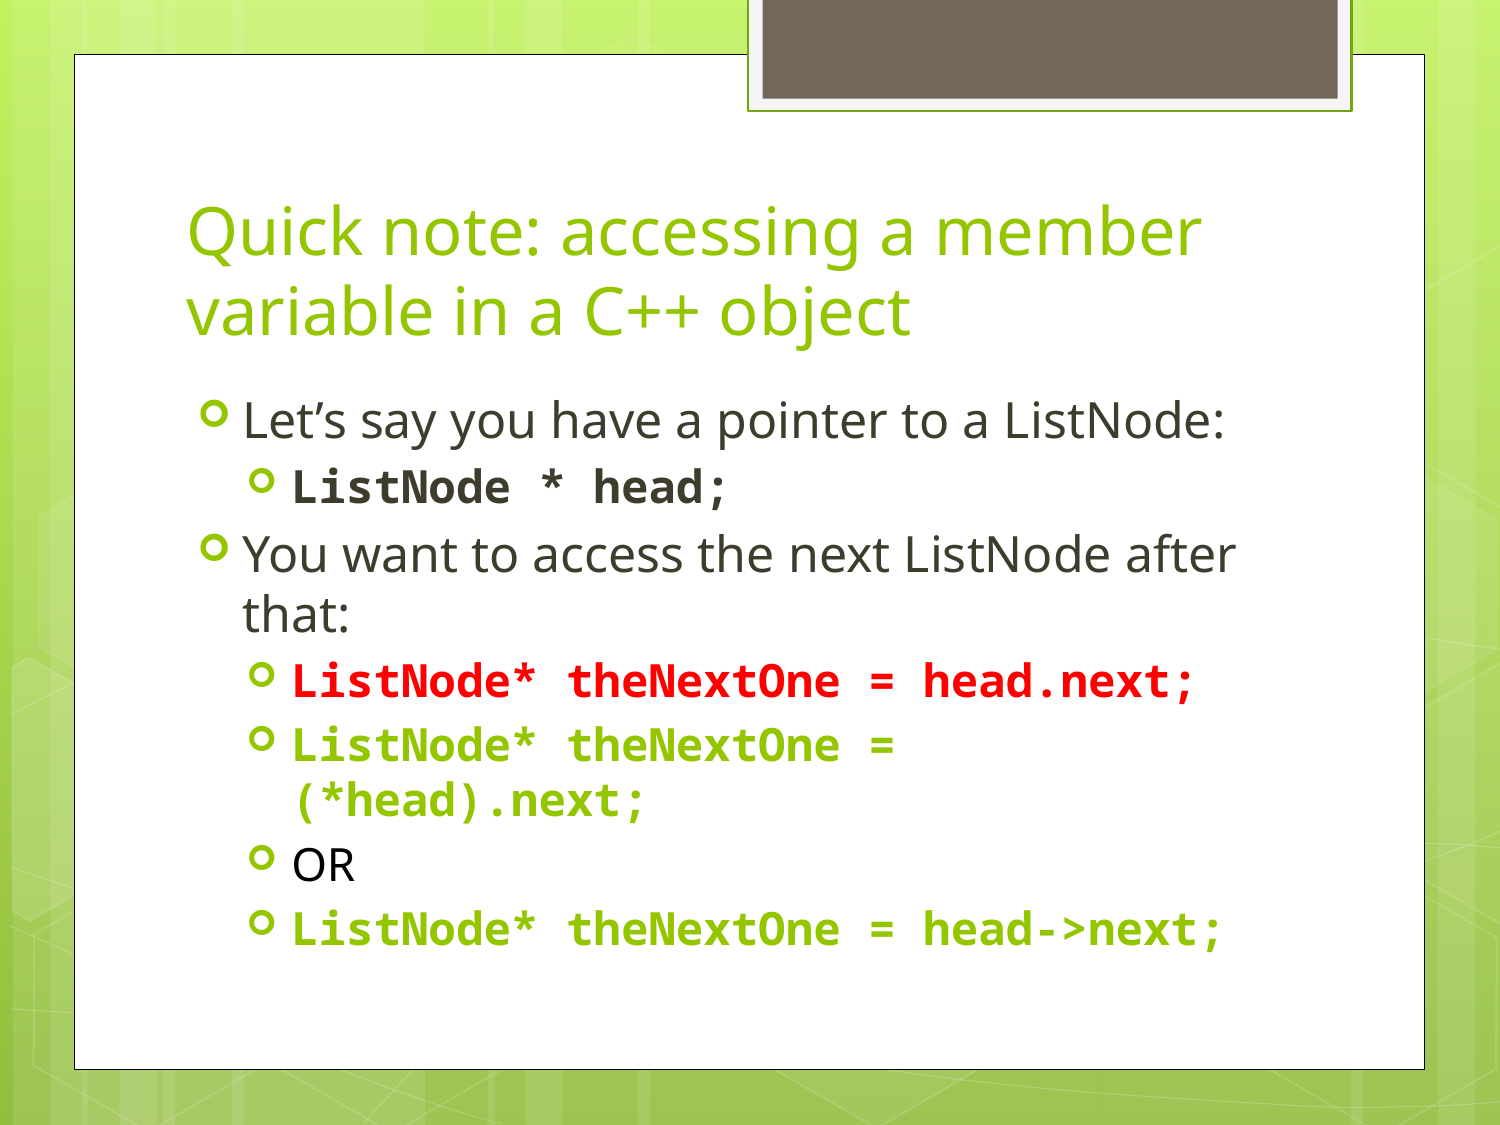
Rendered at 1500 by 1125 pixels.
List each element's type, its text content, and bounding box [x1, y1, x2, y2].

title Quick note: accessing a member variable in a C++ object [171, 168, 1324, 357]
list Let’s say you have a pointer to a ListNode: ListNode * head; You want to access the next ListNode after that: ListNode* theNextOne = head.next; ListNode* theNextOne = (*head).next; OR ListNode* theNextOne = head->next; [171, 381, 1283, 957]
